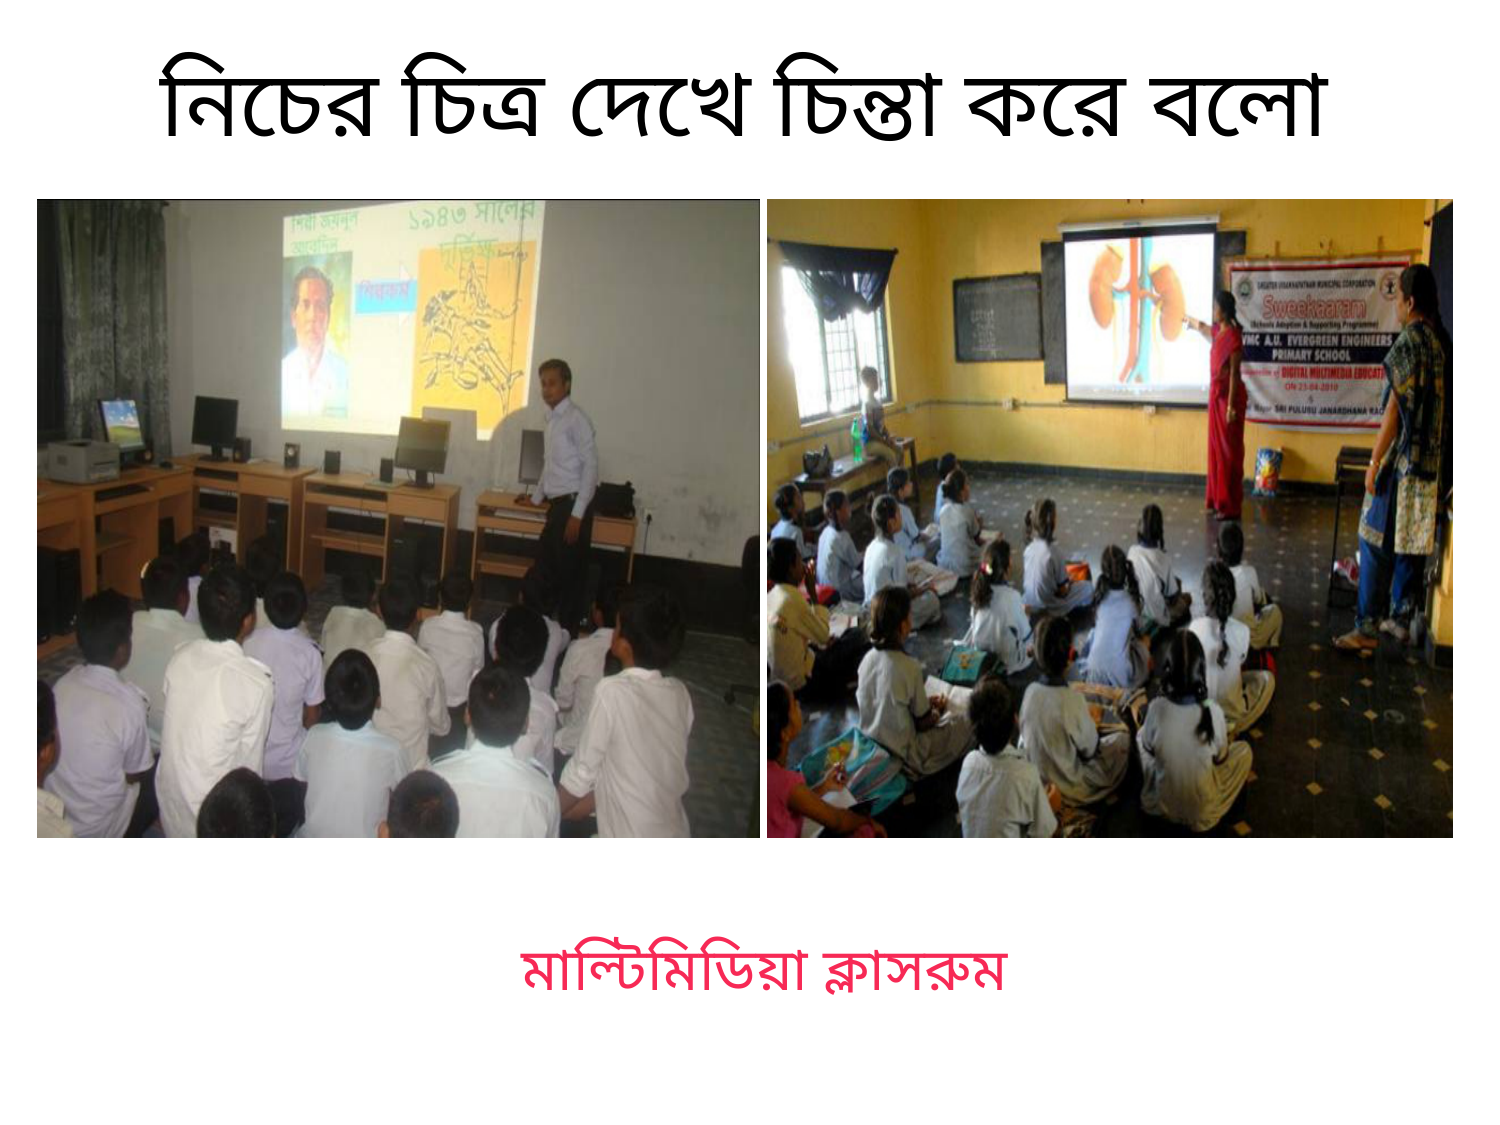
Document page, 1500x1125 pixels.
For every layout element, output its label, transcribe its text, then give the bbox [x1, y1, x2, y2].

text_box নিচের চিত্র দেখে চিন্তা করে বলো [87, 37, 1425, 163]
text_box মাল্টিমিডিয়া ক্লাসরুম [324, 924, 1205, 1010]
picture [37, 199, 760, 838]
picture [767, 199, 1454, 838]
